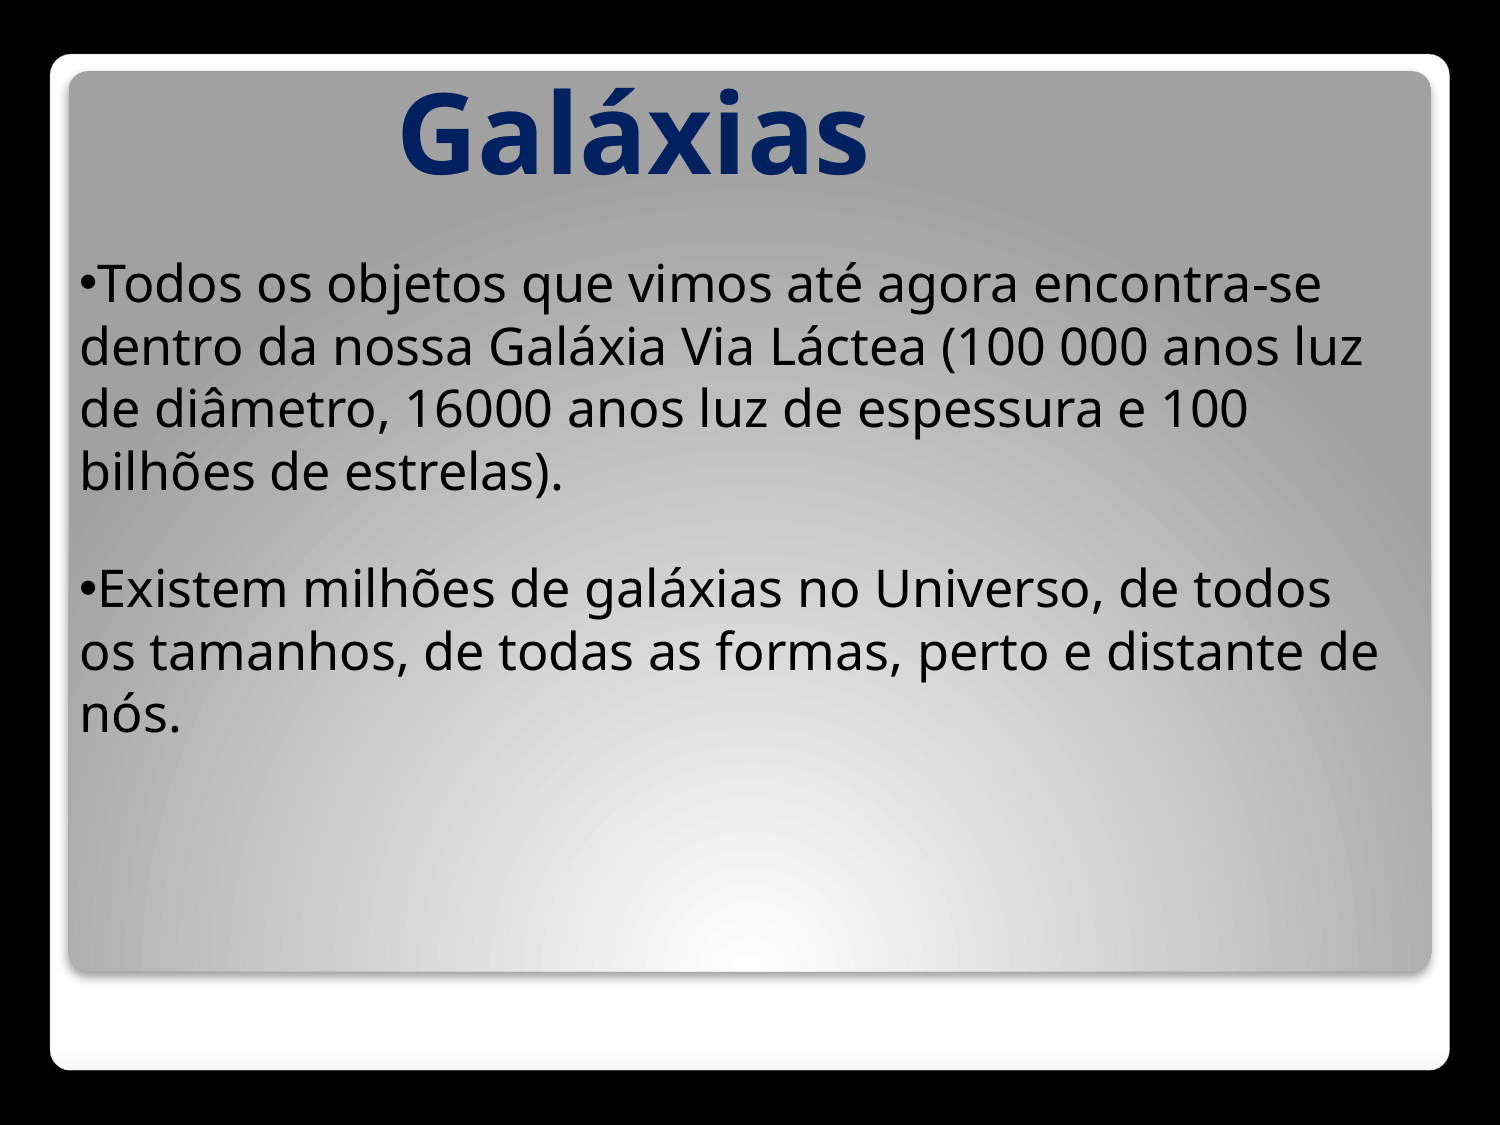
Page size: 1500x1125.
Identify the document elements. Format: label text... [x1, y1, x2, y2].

text_box Galáxias [380, 54, 887, 205]
text_box Todos os objetos que vimos até agora encontra-se dentro da nossa Galáxia Via Láctea (100 000 anos luz de diâmetro, 16000 anos luz de espessura e 100 bilhões de estrelas). Existem milhões de galáxias no Universo, de todos os tamanhos, de todas as formas, perto e distante de nós. [64, 243, 1400, 751]
